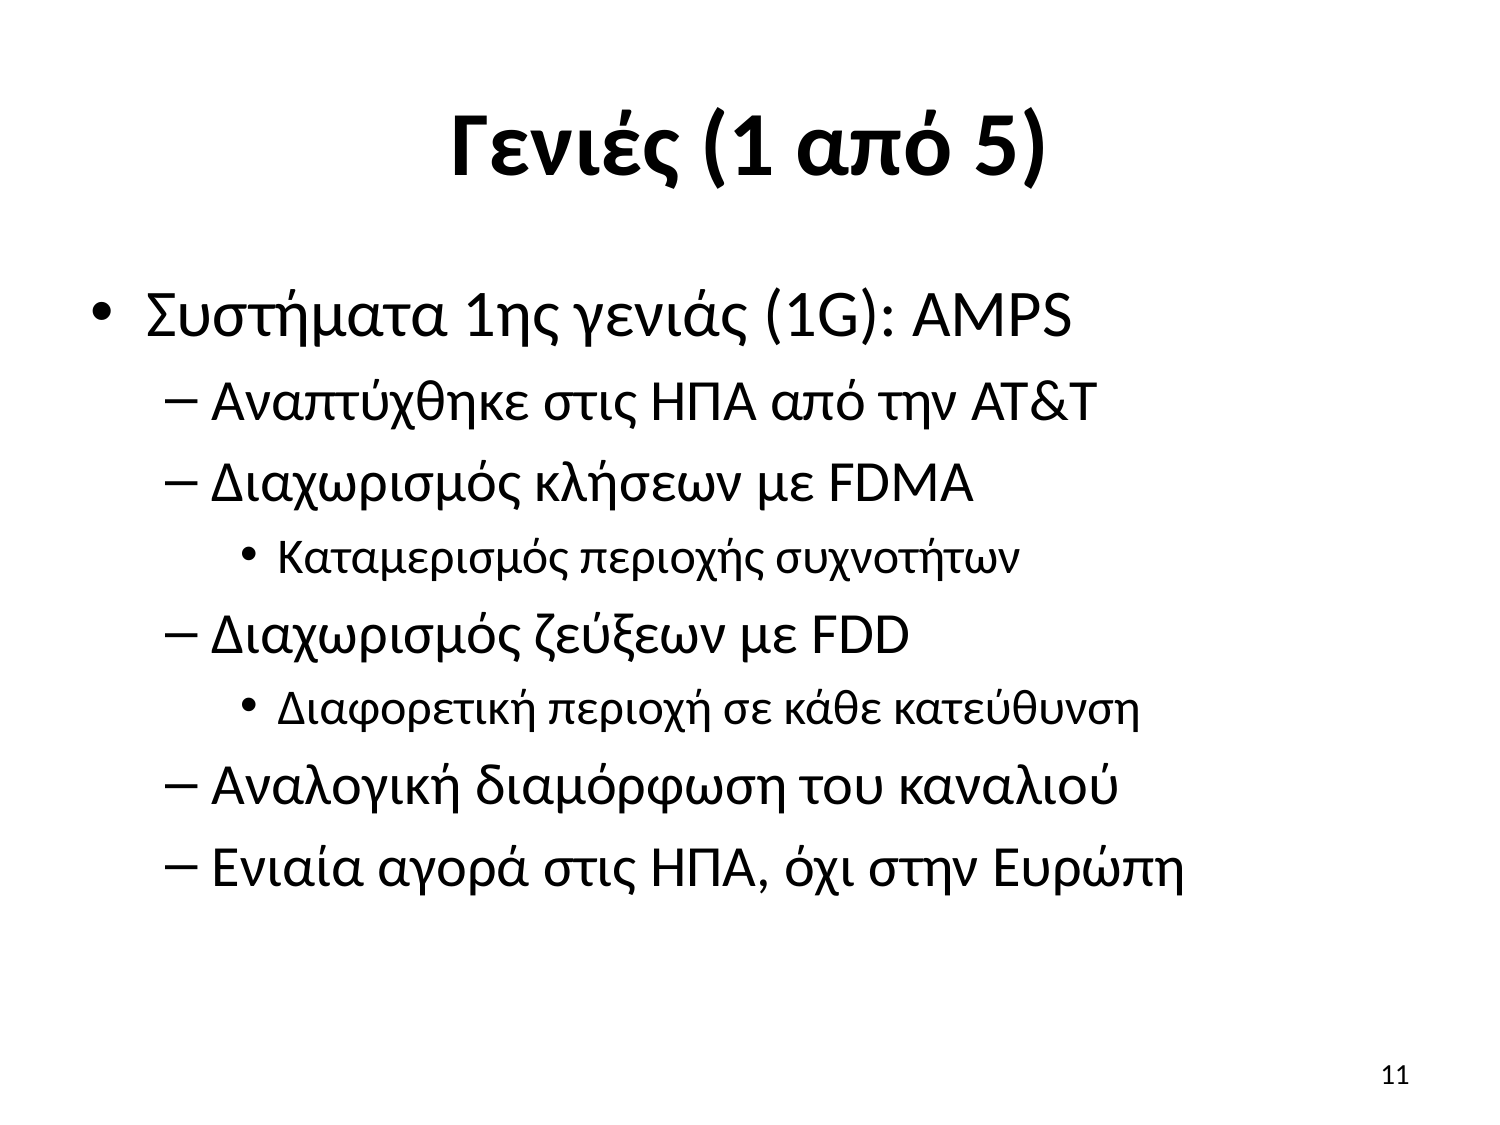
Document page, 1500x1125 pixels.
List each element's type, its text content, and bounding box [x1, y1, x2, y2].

slide_number 11 [1074, 1042, 1425, 1103]
title Γενιές (1 από 5) [75, 45, 1425, 233]
list Συστήματα 1ης γενιάς (1G): AMPS Αναπτύχθηκε στις ΗΠΑ από την AT&T Διαχωρισμός κλήσεων με FDMA Καταμερισμός περιοχής συχνοτήτων Διαχωρισμός ζεύξεων με FDD Διαφορετική περιοχή σε κάθε κατεύθυνση Αναλογική διαμόρφωση του καναλιού Ενιαία αγορά στις ΗΠΑ, όχι στην Ευρώπη [75, 262, 1425, 1005]
